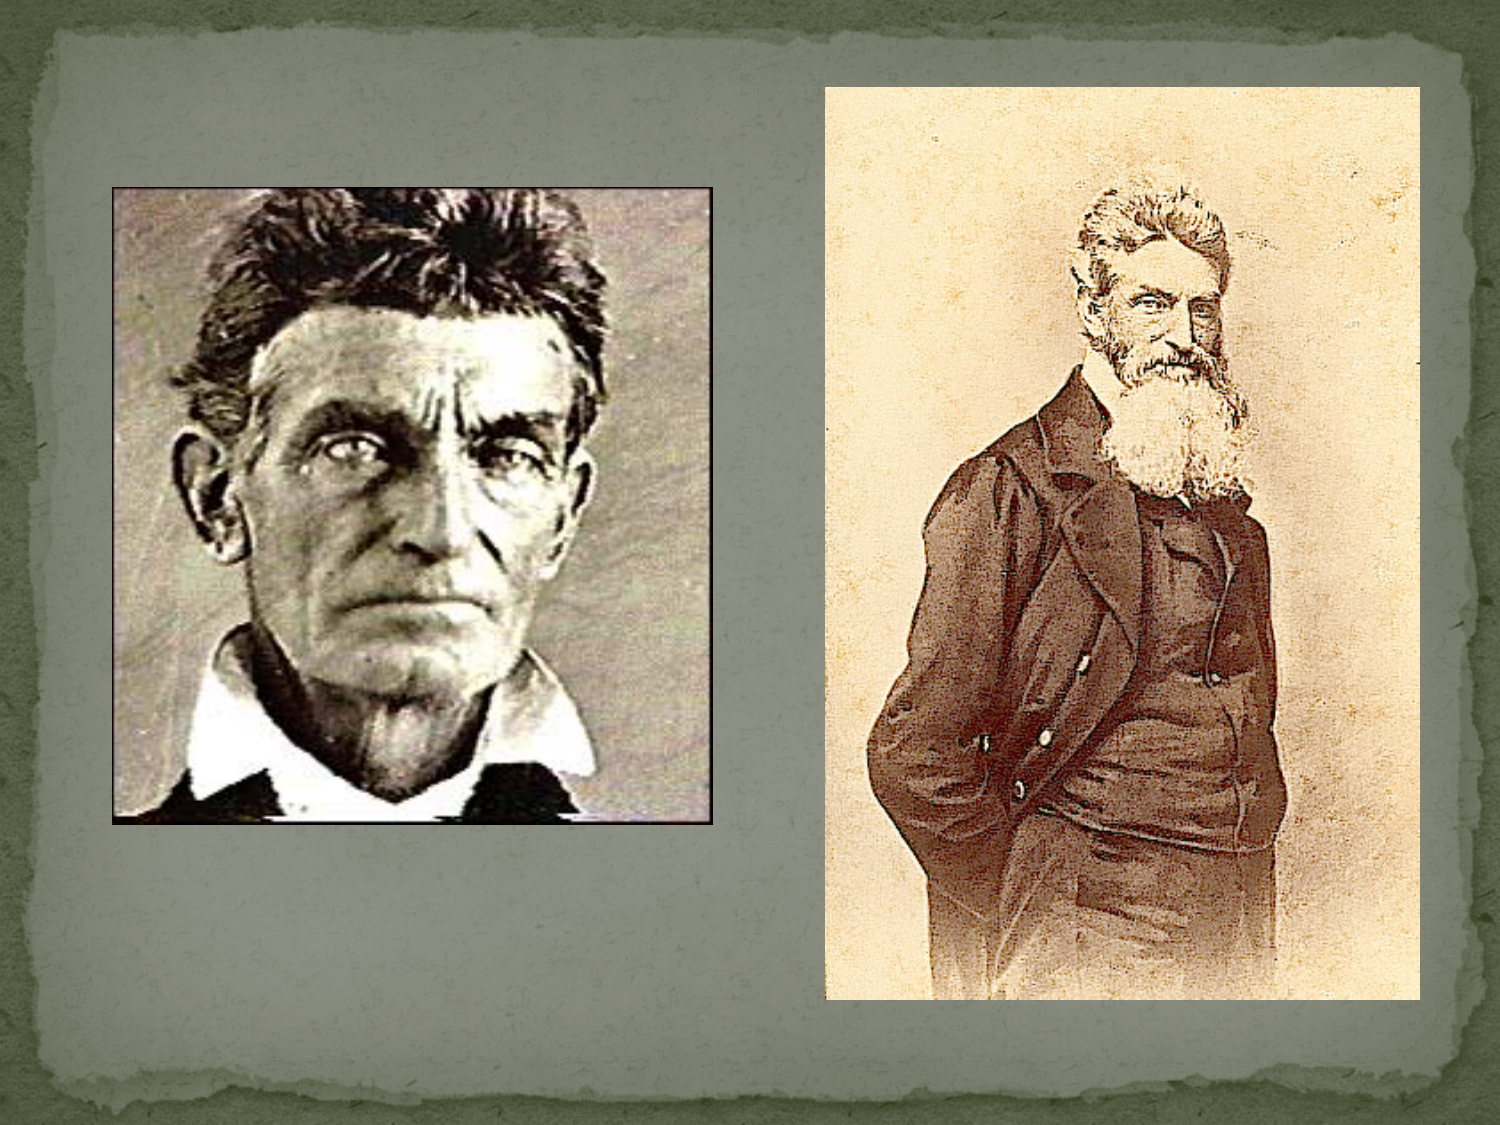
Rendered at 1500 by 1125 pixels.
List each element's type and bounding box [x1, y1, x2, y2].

list [826, 89, 1419, 999]
list [115, 190, 712, 824]
